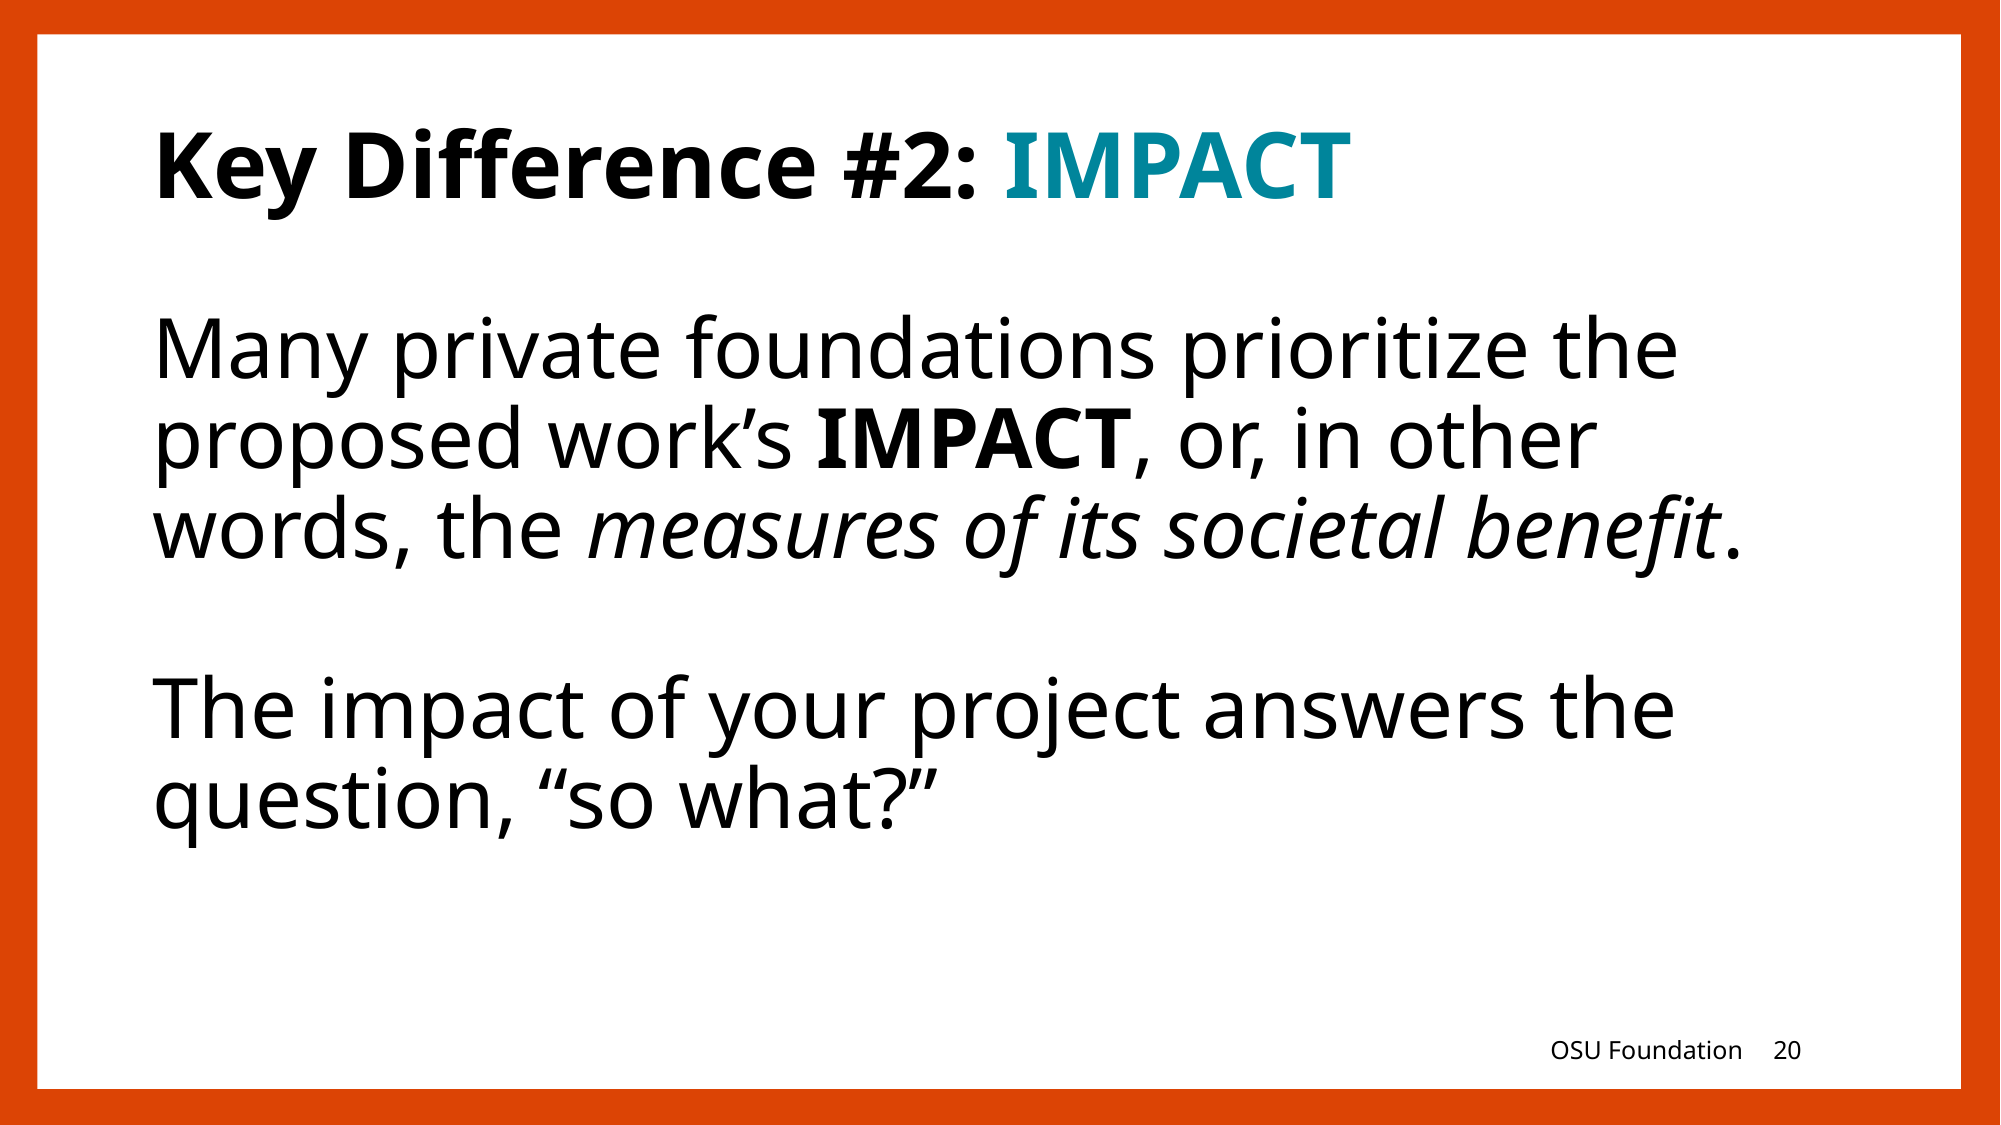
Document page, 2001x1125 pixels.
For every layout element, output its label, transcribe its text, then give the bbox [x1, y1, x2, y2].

slide_number 20 [1758, 1021, 1863, 1082]
list Many private foundations prioritize the proposed work’s IMPACT, or, in other words, the measures of its societal benefit. The impact of your project answers the question, “so what?” [137, 299, 1863, 1014]
title Key Difference #2: IMPACT [137, 59, 1863, 278]
footer OSU Foundation [662, 1021, 1758, 1082]
